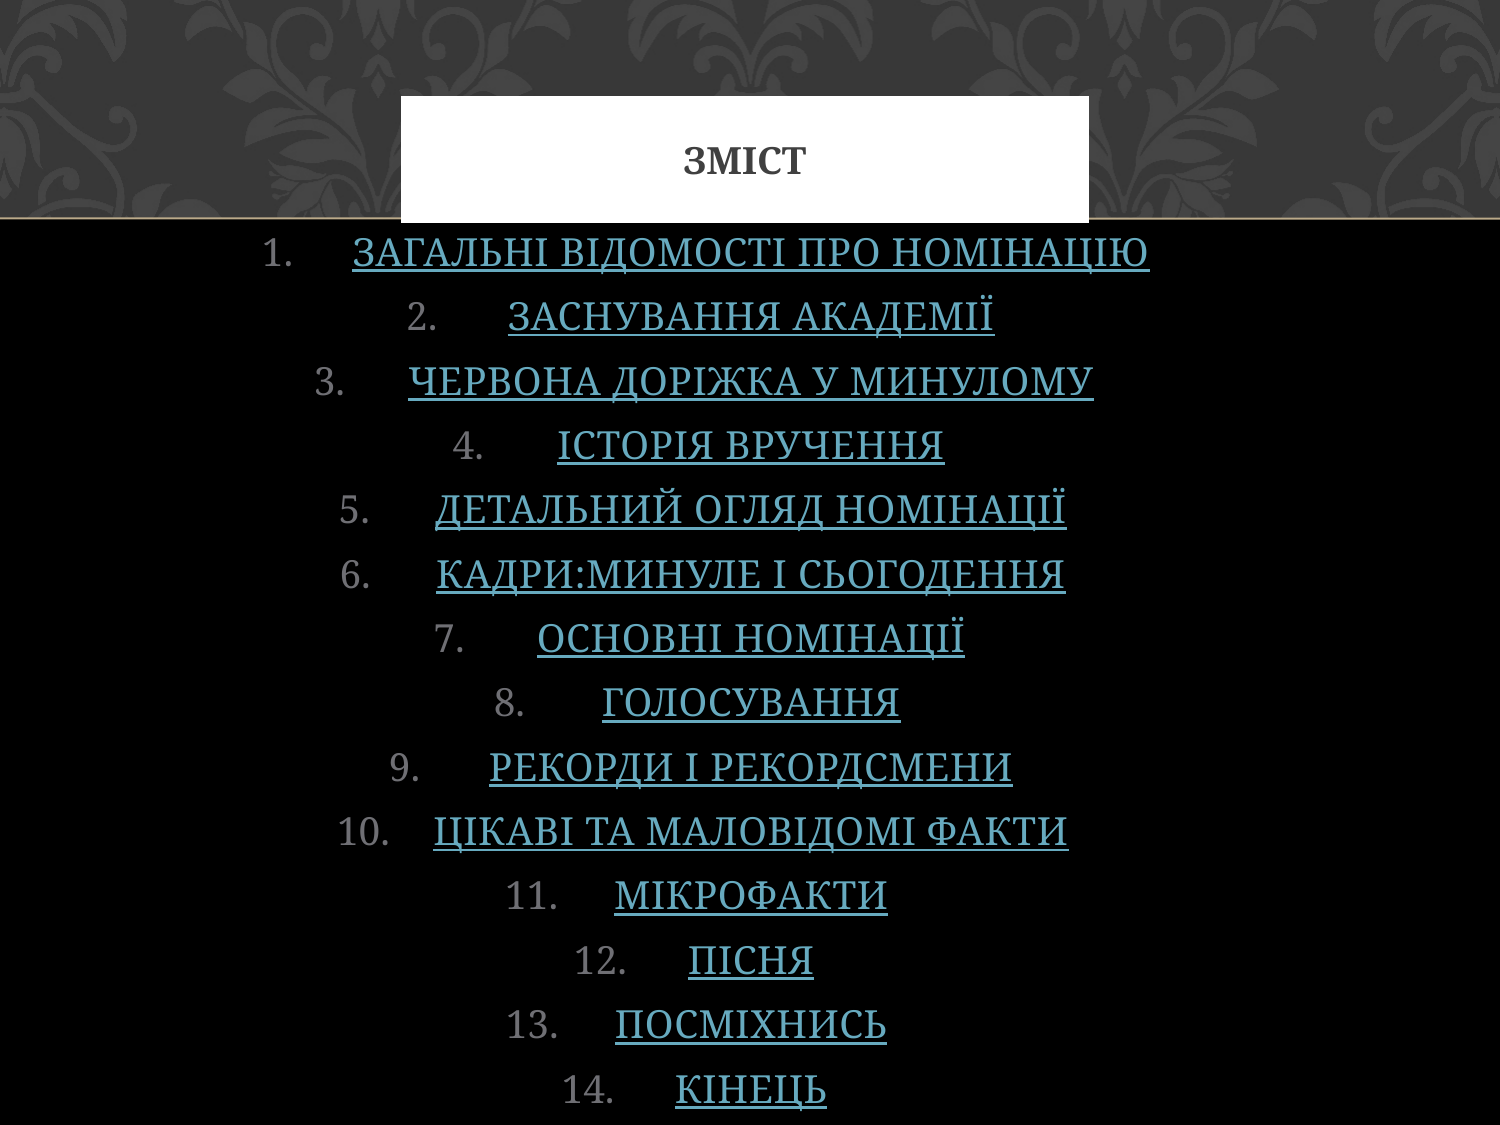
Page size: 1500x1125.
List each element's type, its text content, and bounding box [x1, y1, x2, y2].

list ЗАГАЛЬНІ ВІДОМОСТІ ПРО НОМІНАЦІЮ ЗАСНУВАННЯ АКАДЕМІЇ ЧЕРВОНА ДОРІЖКА У МИНУЛОМУ ІСТОРІЯ ВРУЧЕННЯ ДЕТАЛЬНИЙ ОГЛЯД НОМІНАЦІЇ КАДРИ:МИНУЛЕ І СЬОГОДЕННЯ ОСНОВНІ НОМІНАЦІЇ ГОЛОСУВАННЯ РЕКОРДИ І РЕКОРДСМЕНИ ЦІКАВІ ТА МАЛОВІДОМІ ФАКТИ МІКРОФАКТИ ПІСНЯ ПОСМІХНИСЬ КІНЕЦЬ [41, 219, 1392, 1125]
title зміст [401, 96, 1089, 223]
